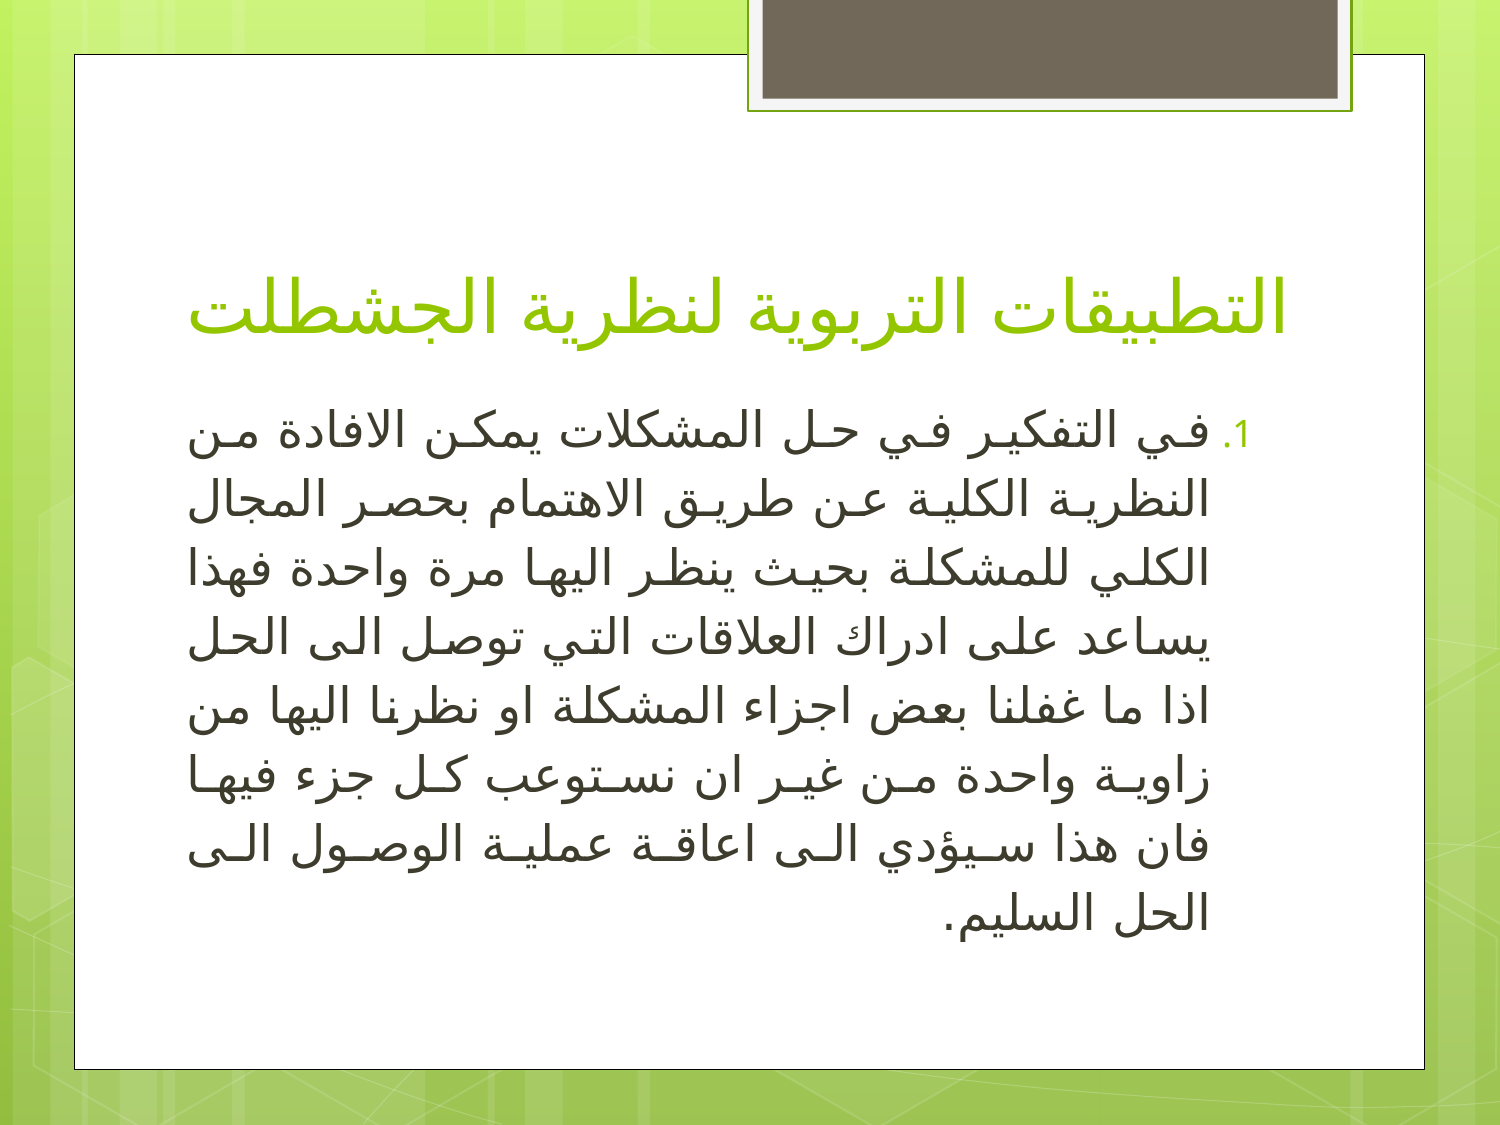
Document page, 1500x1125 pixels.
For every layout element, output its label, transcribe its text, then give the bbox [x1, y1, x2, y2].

title التطبيقات التربوية لنظرية الجشطلت [171, 168, 1324, 357]
list في التفكير في حل المشكلات يمكن الافادة من النظرية الكلية عن طريق الاهتمام بحصر المجال الكلي للمشكلة بحيث ينظر اليها مرة واحدة فهذا يساعد على ادراك العلاقات التي توصل الى الحل اذا ما غفلنا بعض اجزاء المشكلة او نظرنا اليها من زاوية واحدة من غير ان نستوعب كل جزء فيها فان هذا سيؤدي الى اعاقة عملية الوصول الى الحل السليم. [171, 381, 1283, 957]
